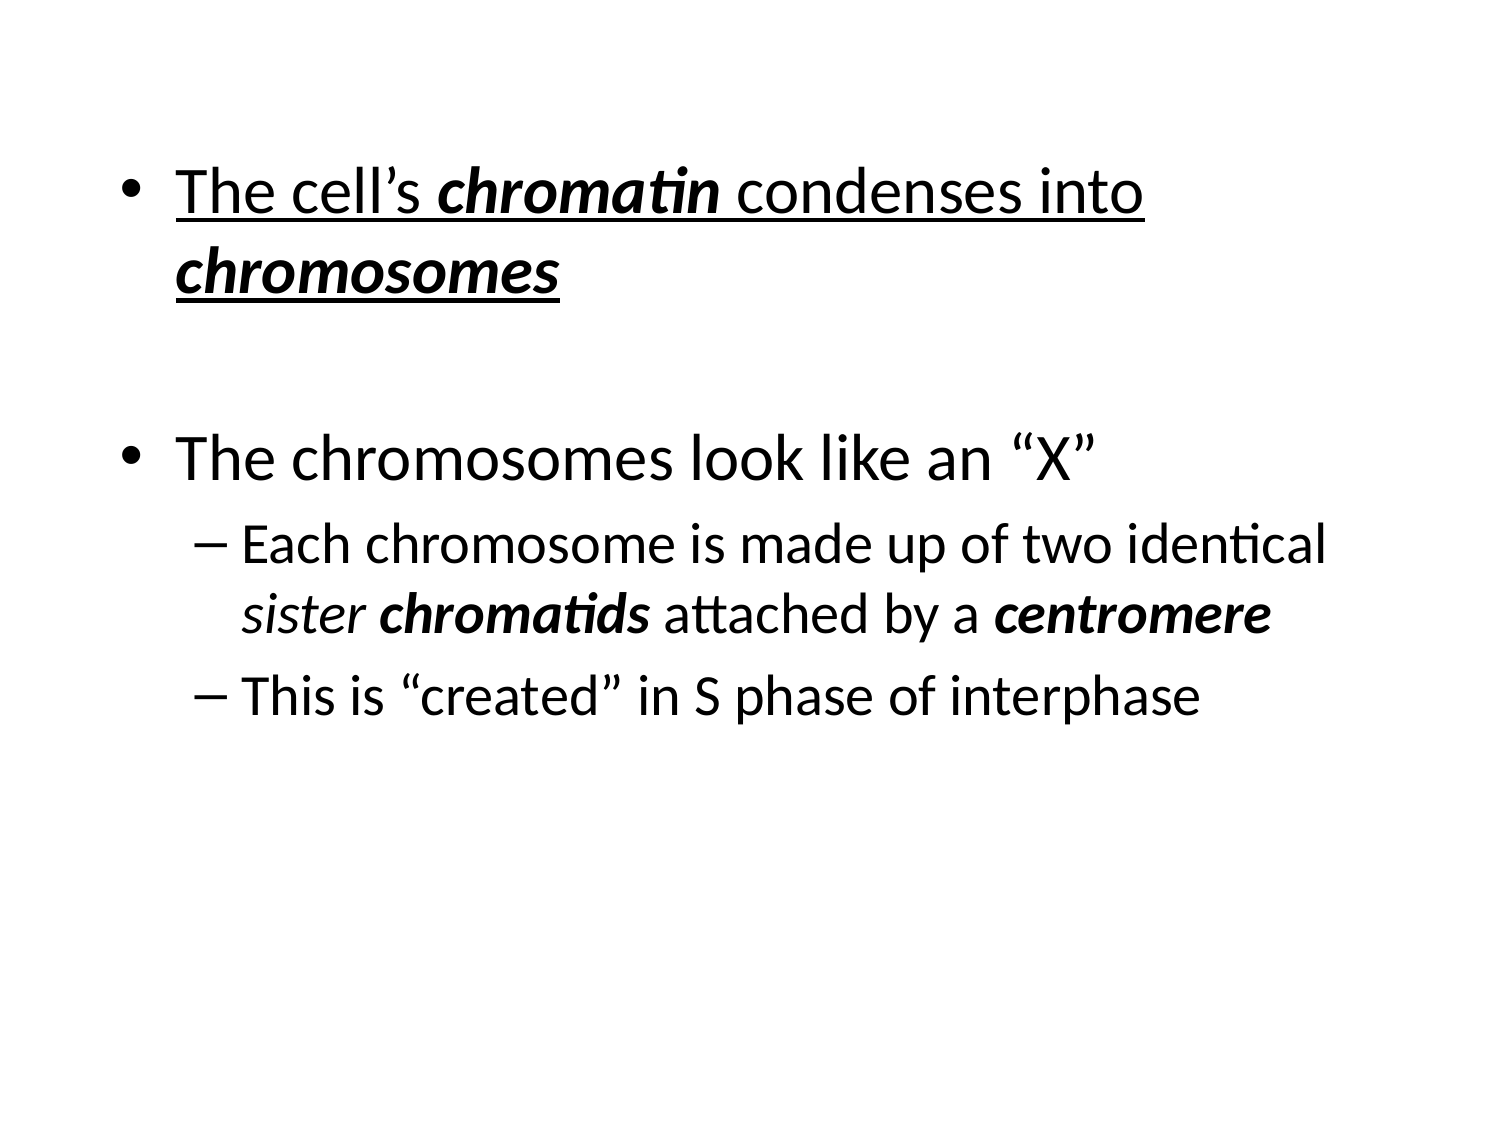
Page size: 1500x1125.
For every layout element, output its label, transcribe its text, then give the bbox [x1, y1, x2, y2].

list The cell’s chromatin condenses into chromosomes The chromosomes look like an “X” Each chromosome is made up of two identical sister chromatids attached by a centromere This is “created” in S phase of interphase [104, 139, 1455, 883]
